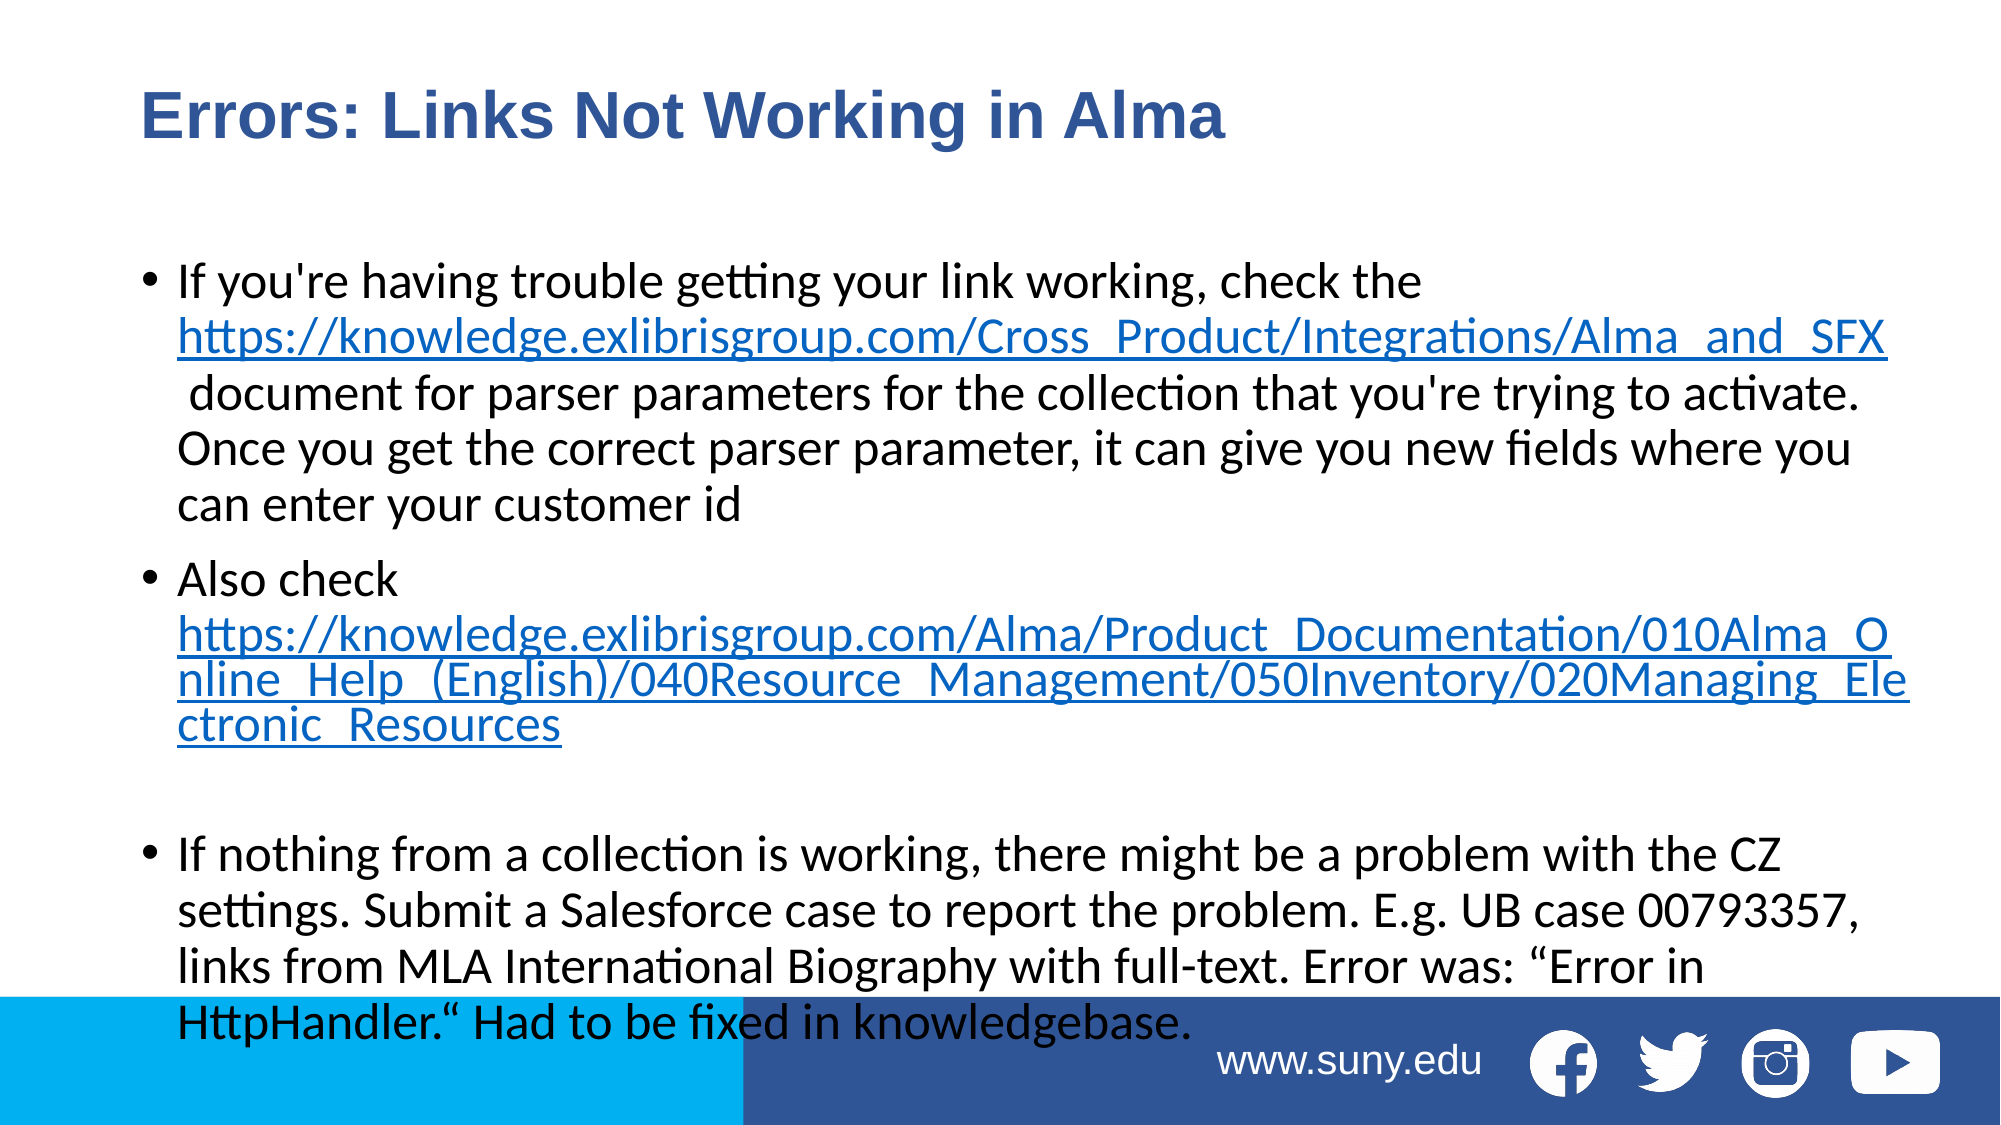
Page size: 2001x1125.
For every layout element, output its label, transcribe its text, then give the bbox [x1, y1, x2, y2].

text_box Errors: Links Not Working in Alma [126, 64, 1863, 159]
text_box If you're having trouble getting your link working, check the https://knowledge.exlibrisgroup.com/Cross_Product/Integrations/Alma_and_SFX document for parser parameters for the collection that you're trying to activate. Once you get the correct parser parameter, it can give you new fields where you can enter your customer id Also check https://knowledge.exlibrisgroup.com/Alma/Product_Documentation/010Alma_Online_Help_(English)/040Resource_Management/050Inventory/020Managing_Electronic_Resources If nothing from a collection is working, there might be a problem with the CZ settings. Submit a Salesforce case to report the problem. E.g. UB case 00793357, links from MLA International Biography with full-text. Error was: “Error in HttpHandler.“ Had to be fixed in knowledgebase. [126, 246, 1925, 969]
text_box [0, 996, 2000, 1125]
